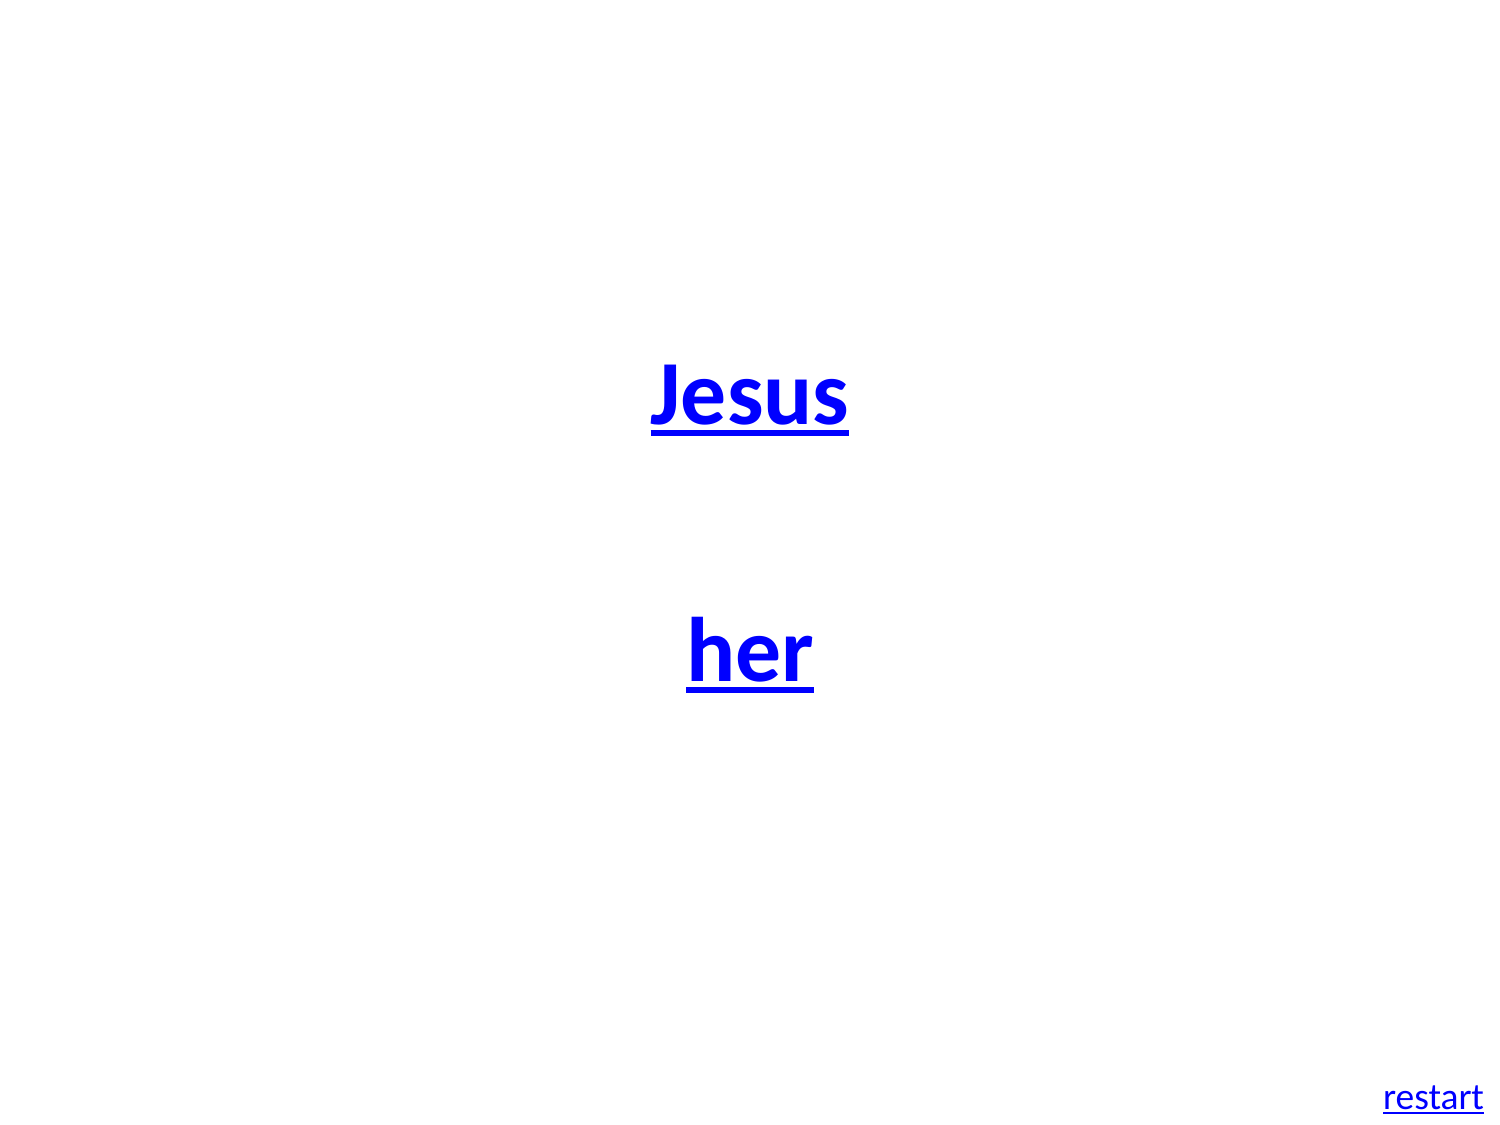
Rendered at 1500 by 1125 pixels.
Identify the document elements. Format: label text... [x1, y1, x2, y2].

list Jesus her [75, 324, 1425, 1005]
